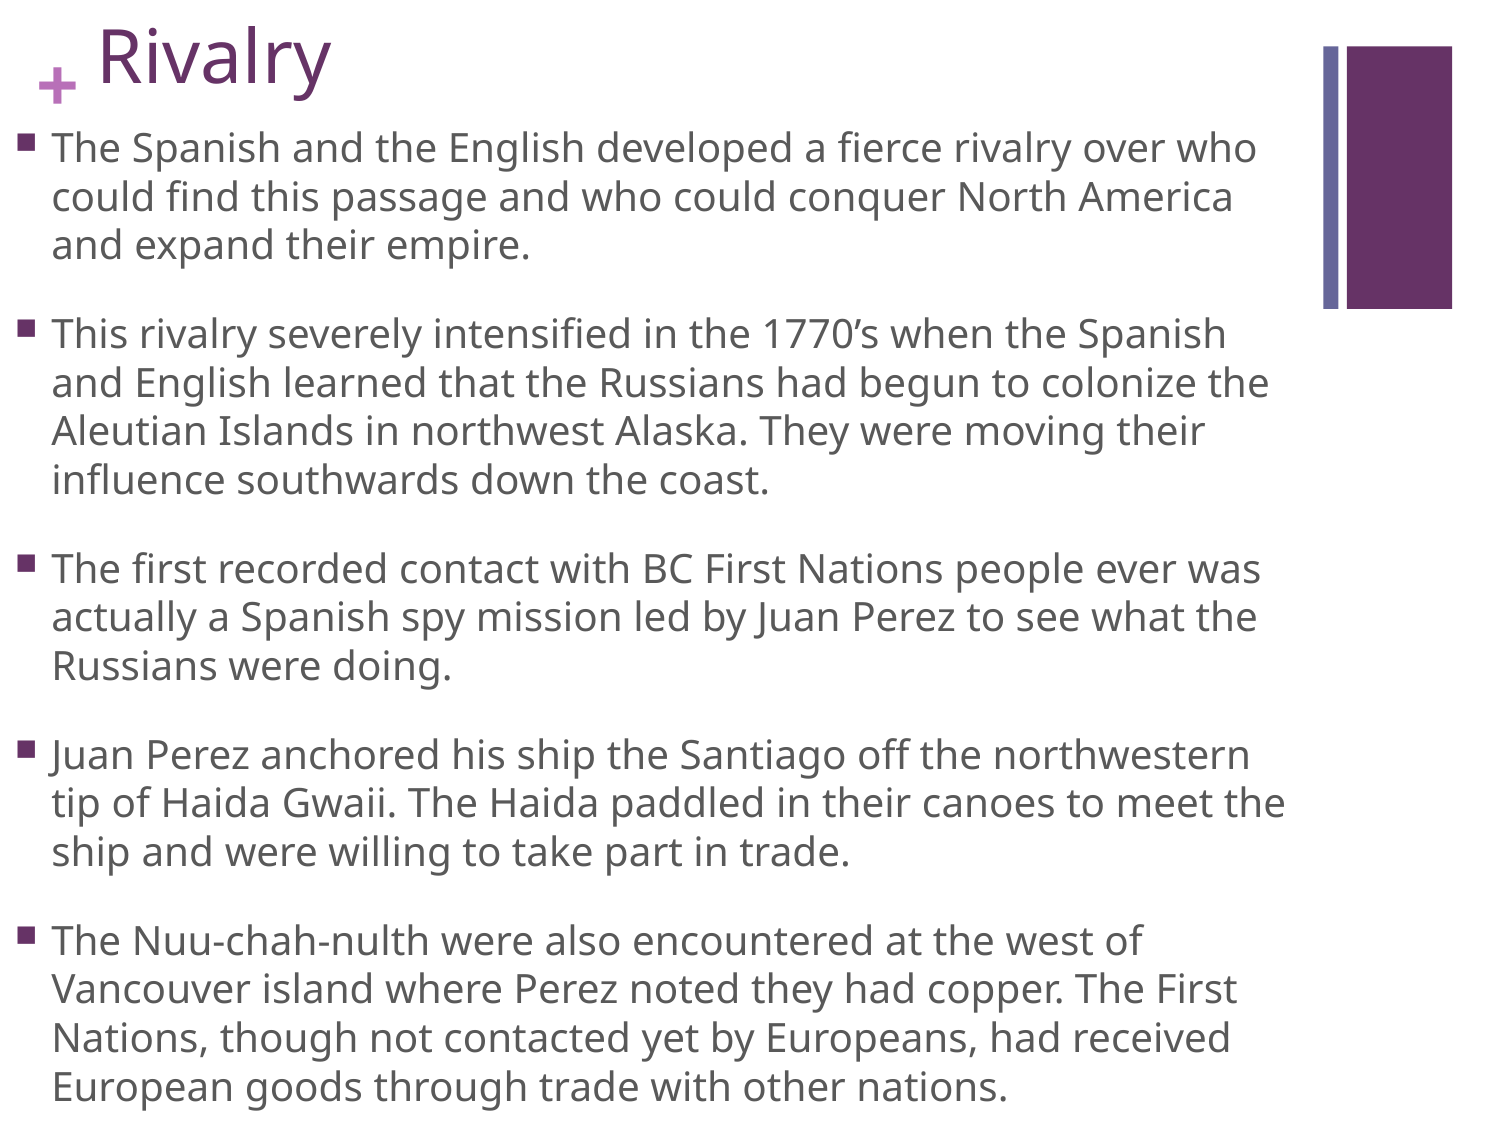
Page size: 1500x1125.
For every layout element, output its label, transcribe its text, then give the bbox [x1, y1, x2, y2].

list The Spanish and the English developed a fierce rivalry over who could find this passage and who could conquer North America and expand their empire. This rivalry severely intensified in the 1770’s when the Spanish and English learned that the Russians had begun to colonize the Aleutian Islands in northwest Alaska. They were moving their influence southwards down the coast. The first recorded contact with BC First Nations people ever was actually a Spanish spy mission led by Juan Perez to see what the Russians were doing. Juan Perez anchored his ship the Santiago off the northwestern tip of Haida Gwaii. The Haida paddled in their canoes to meet the ship and were willing to take part in trade. The Nuu-chah-nulth were also encountered at the west of Vancouver island where Perez noted they had copper. The First Nations, though not contacted yet by Europeans, had received European goods through trade with other nations. [0, 114, 1322, 1125]
title Rivalry [81, 0, 1322, 114]
